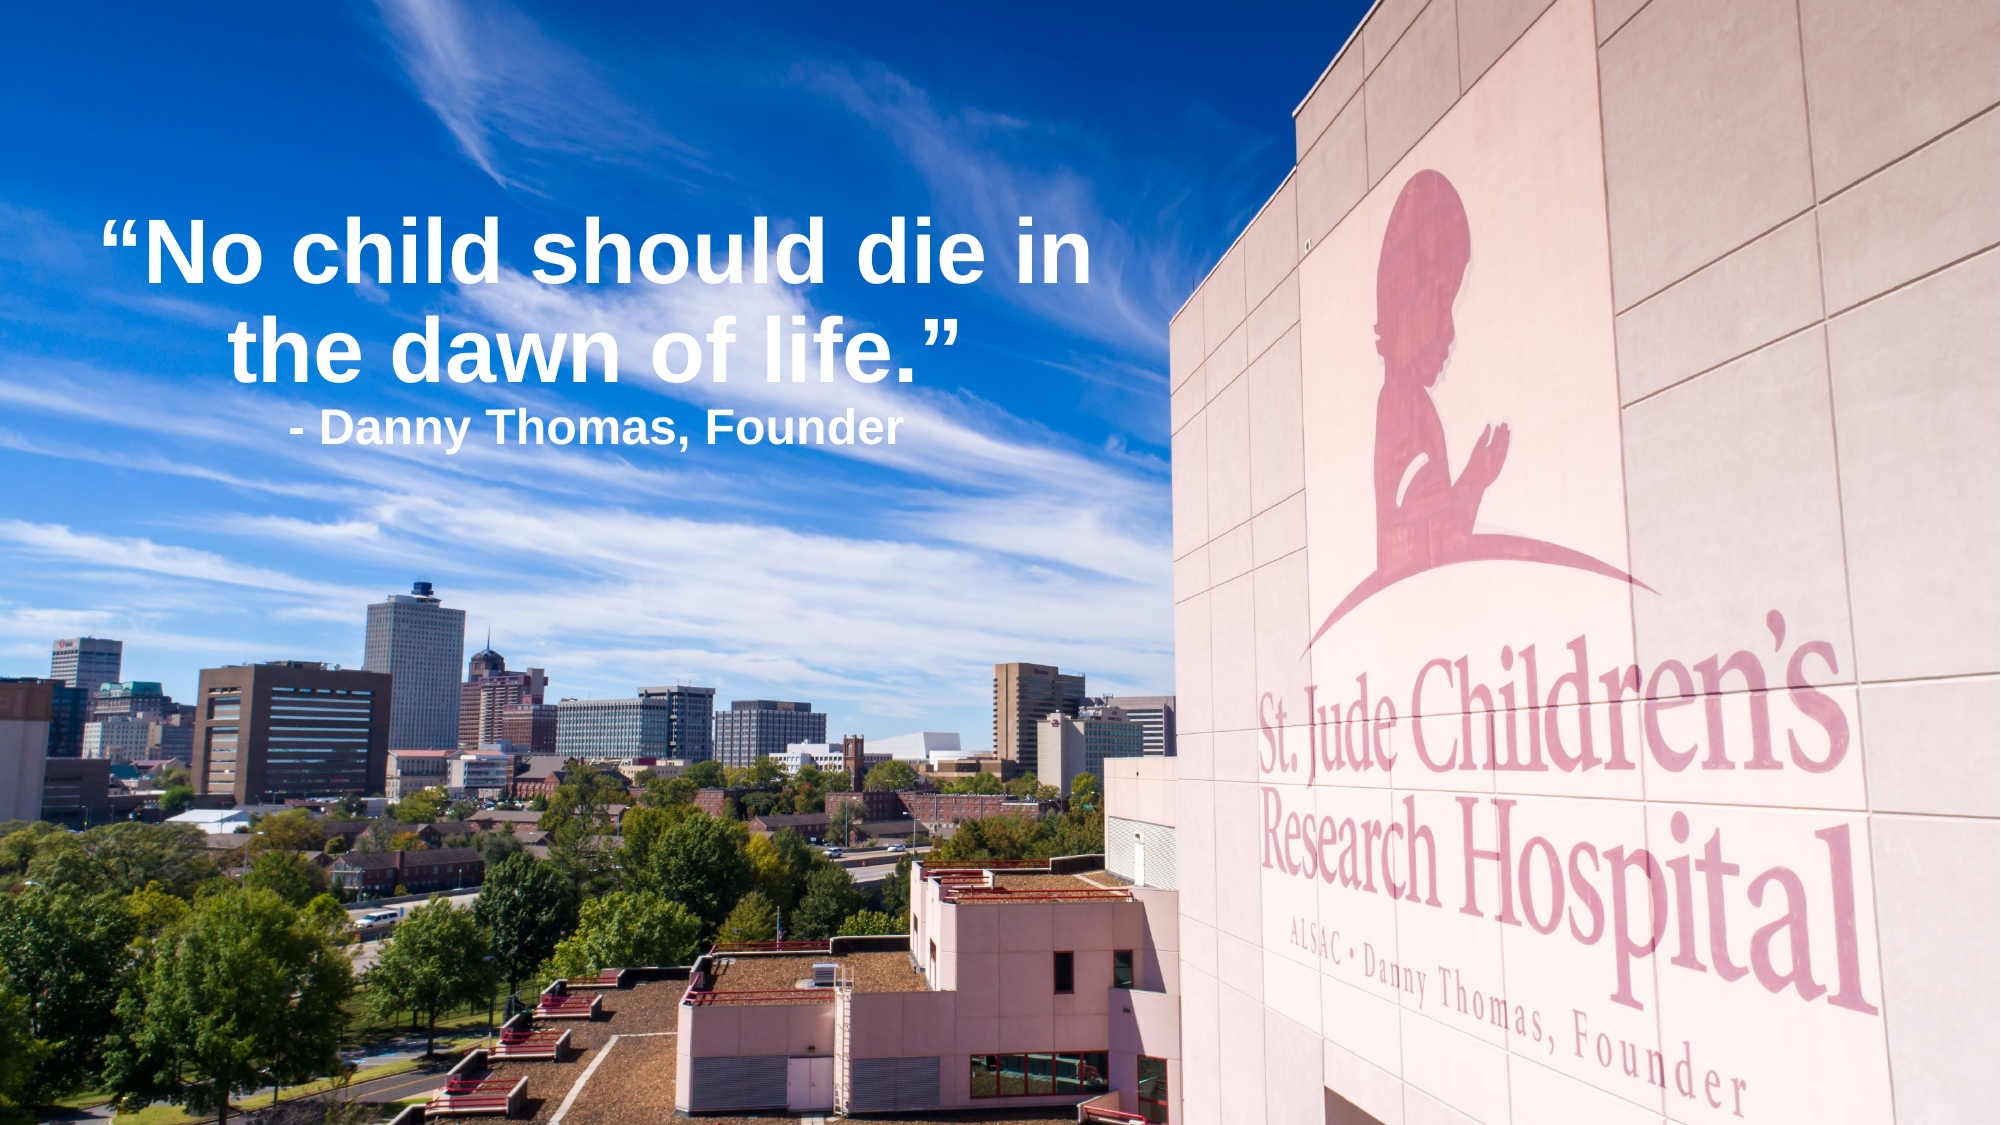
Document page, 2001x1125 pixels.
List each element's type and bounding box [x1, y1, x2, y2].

list [0, 0, 2000, 1125]
